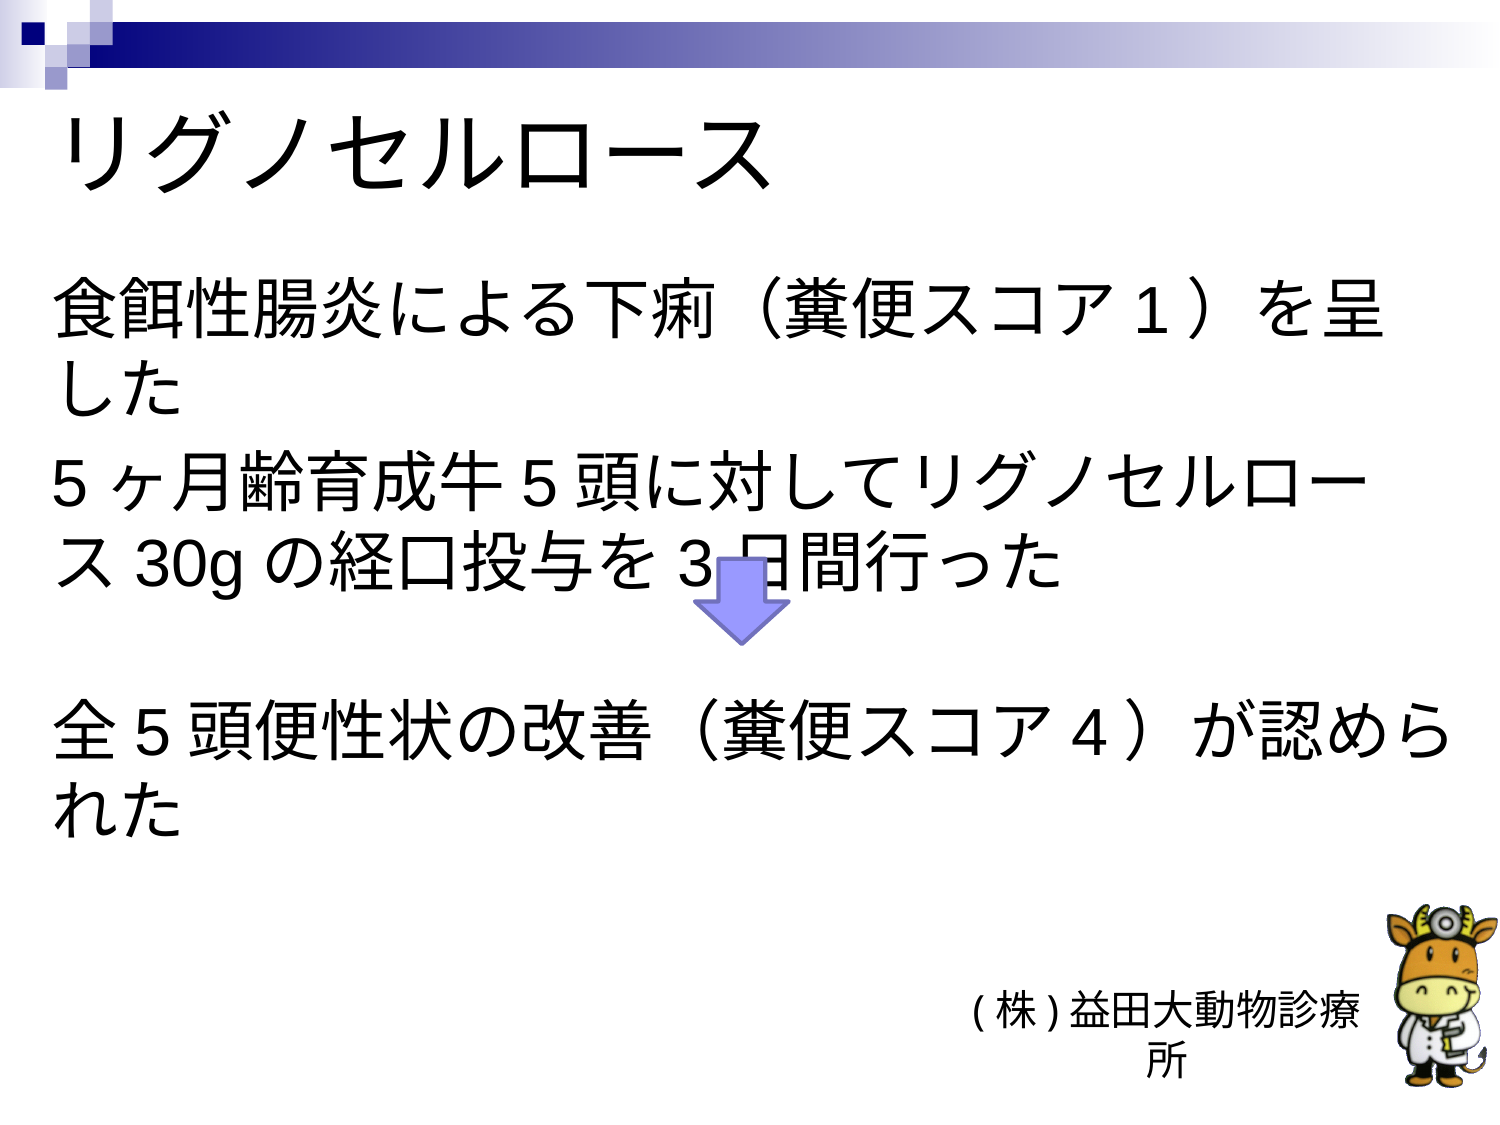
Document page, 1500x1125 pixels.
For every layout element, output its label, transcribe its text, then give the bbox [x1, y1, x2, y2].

list 食餌性腸炎による下痢（糞便スコア1）を呈した 5ヶ月齢育成牛5頭に対してリグノセルロース30gの経口投与を3日間行った [36, 259, 1447, 636]
picture [1385, 900, 1500, 1092]
text_box [693, 556, 791, 646]
text_box リグノセルロース [36, 76, 1284, 225]
footer (株)益田大動物診療所 [947, 1016, 1380, 1092]
text_box 全5頭便性状の改善（糞便スコア4）が認められた [36, 681, 1481, 857]
